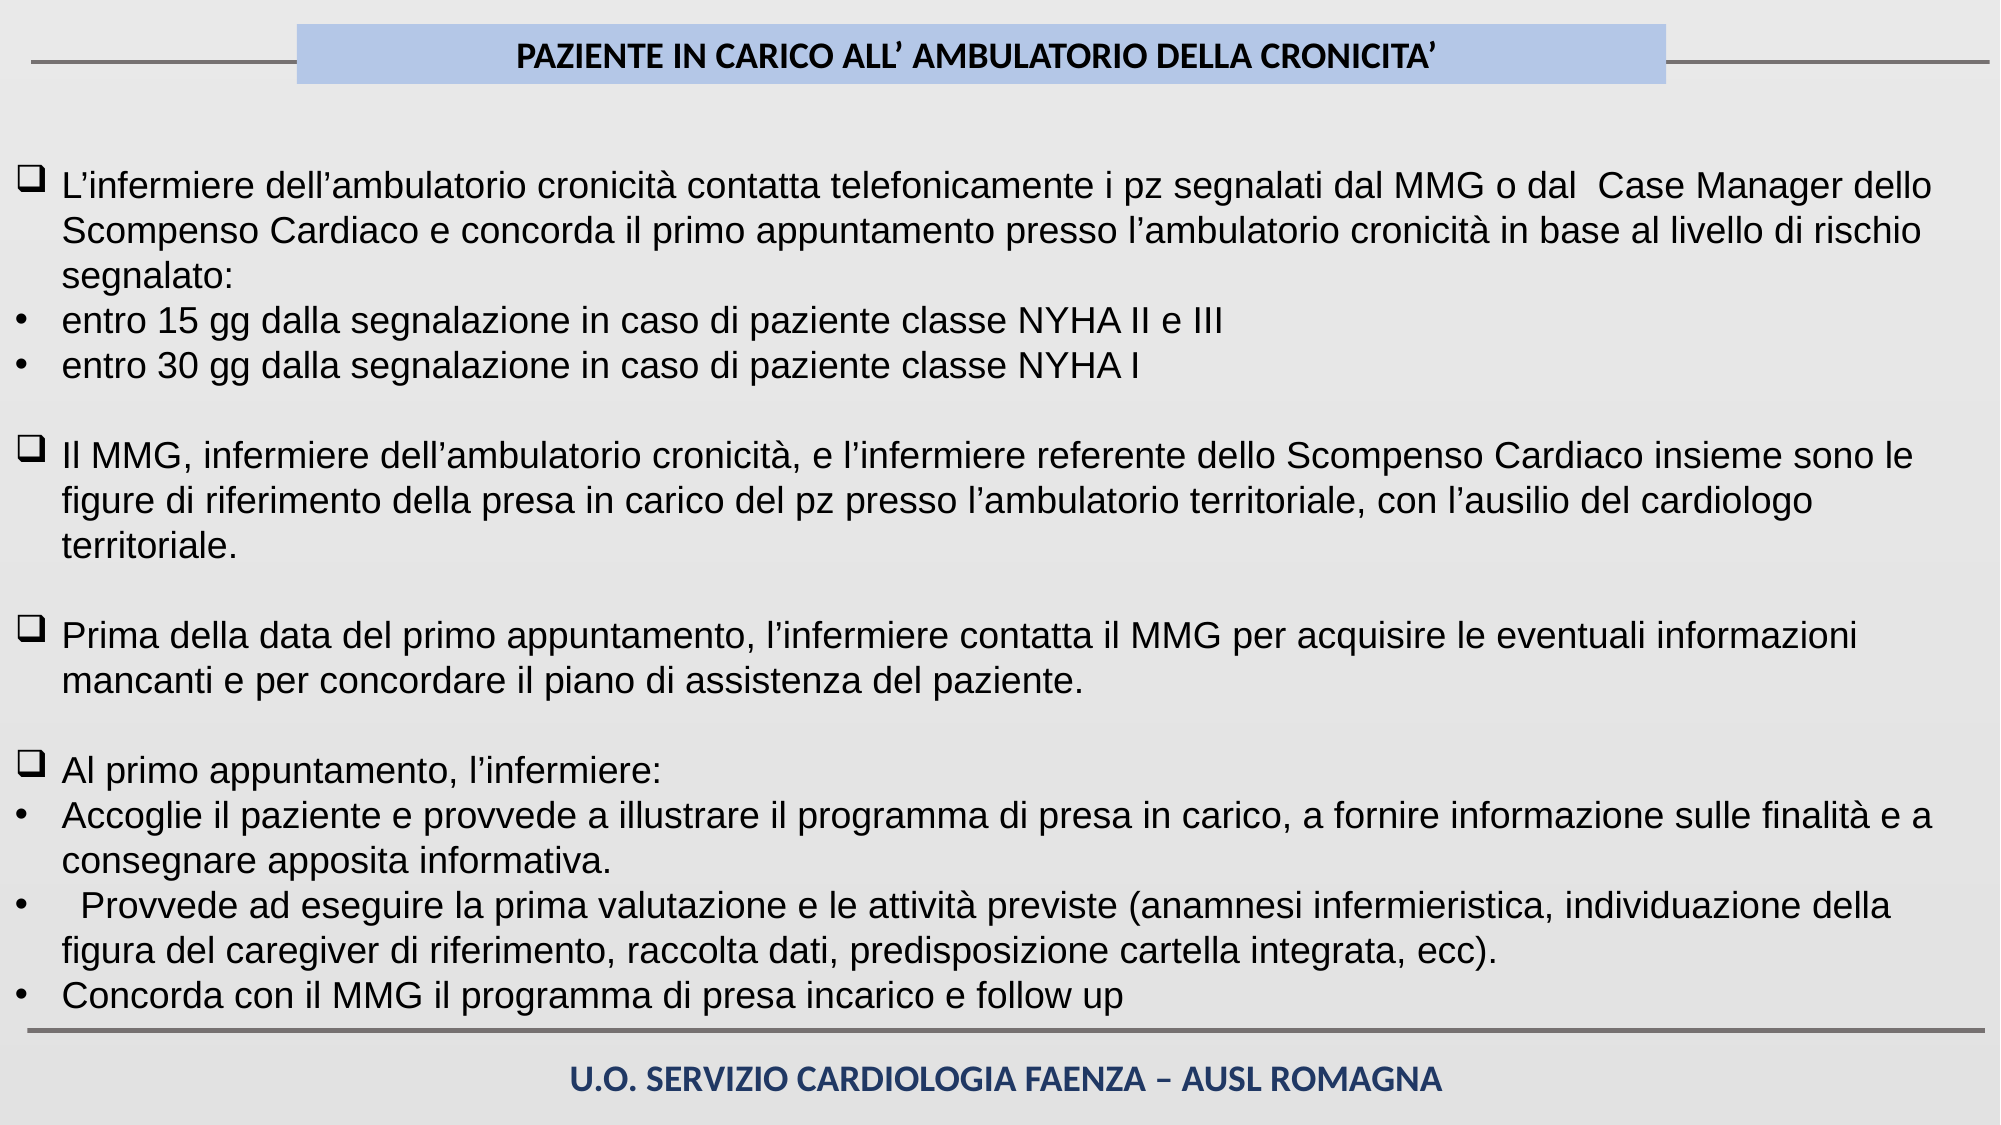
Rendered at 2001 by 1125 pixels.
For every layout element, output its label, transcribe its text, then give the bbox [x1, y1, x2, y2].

text_box PAZIENTE IN CARICO ALL’ AMBULATORIO DELLA CRONICITA’ [296, 24, 1667, 84]
text_box L’infermiere dell’ambulatorio cronicità contatta telefonicamente i pz segnalati dal MMG o dal Case Manager dello Scompenso Cardiaco e concorda il primo appuntamento presso l’ambulatorio cronicità in base al livello di rischio segnalato: entro 15 gg dalla segnalazione in caso di paziente classe NYHA II e III entro 30 gg dalla segnalazione in caso di paziente classe NYHA I Il MMG, infermiere dell’ambulatorio cronicità, e l’infermiere referente dello Scompenso Cardiaco insieme sono le figure di riferimento della presa in carico del pz presso l’ambulatorio territoriale, con l’ausilio del cardiologo territoriale. Prima della data del primo appuntamento, l’infermiere contatta il MMG per acquisire le eventuali informazioni mancanti e per concordare il piano di assistenza del paziente. Al primo appuntamento, l’infermiere: Accoglie il paziente e provvede a illustrare il programma di presa in carico, a fornire informazione sulle finalità e a consegnare apposita informativa. Provvede ad eseguire la prima valutazione e le attività previste (anamnesi infermieristica, individuazione della figura del caregiver di riferimento, raccolta dati, predisposizione cartella integrata, ecc). Concorda con il MMG il programma di presa incarico e follow up [0, 153, 2000, 1024]
